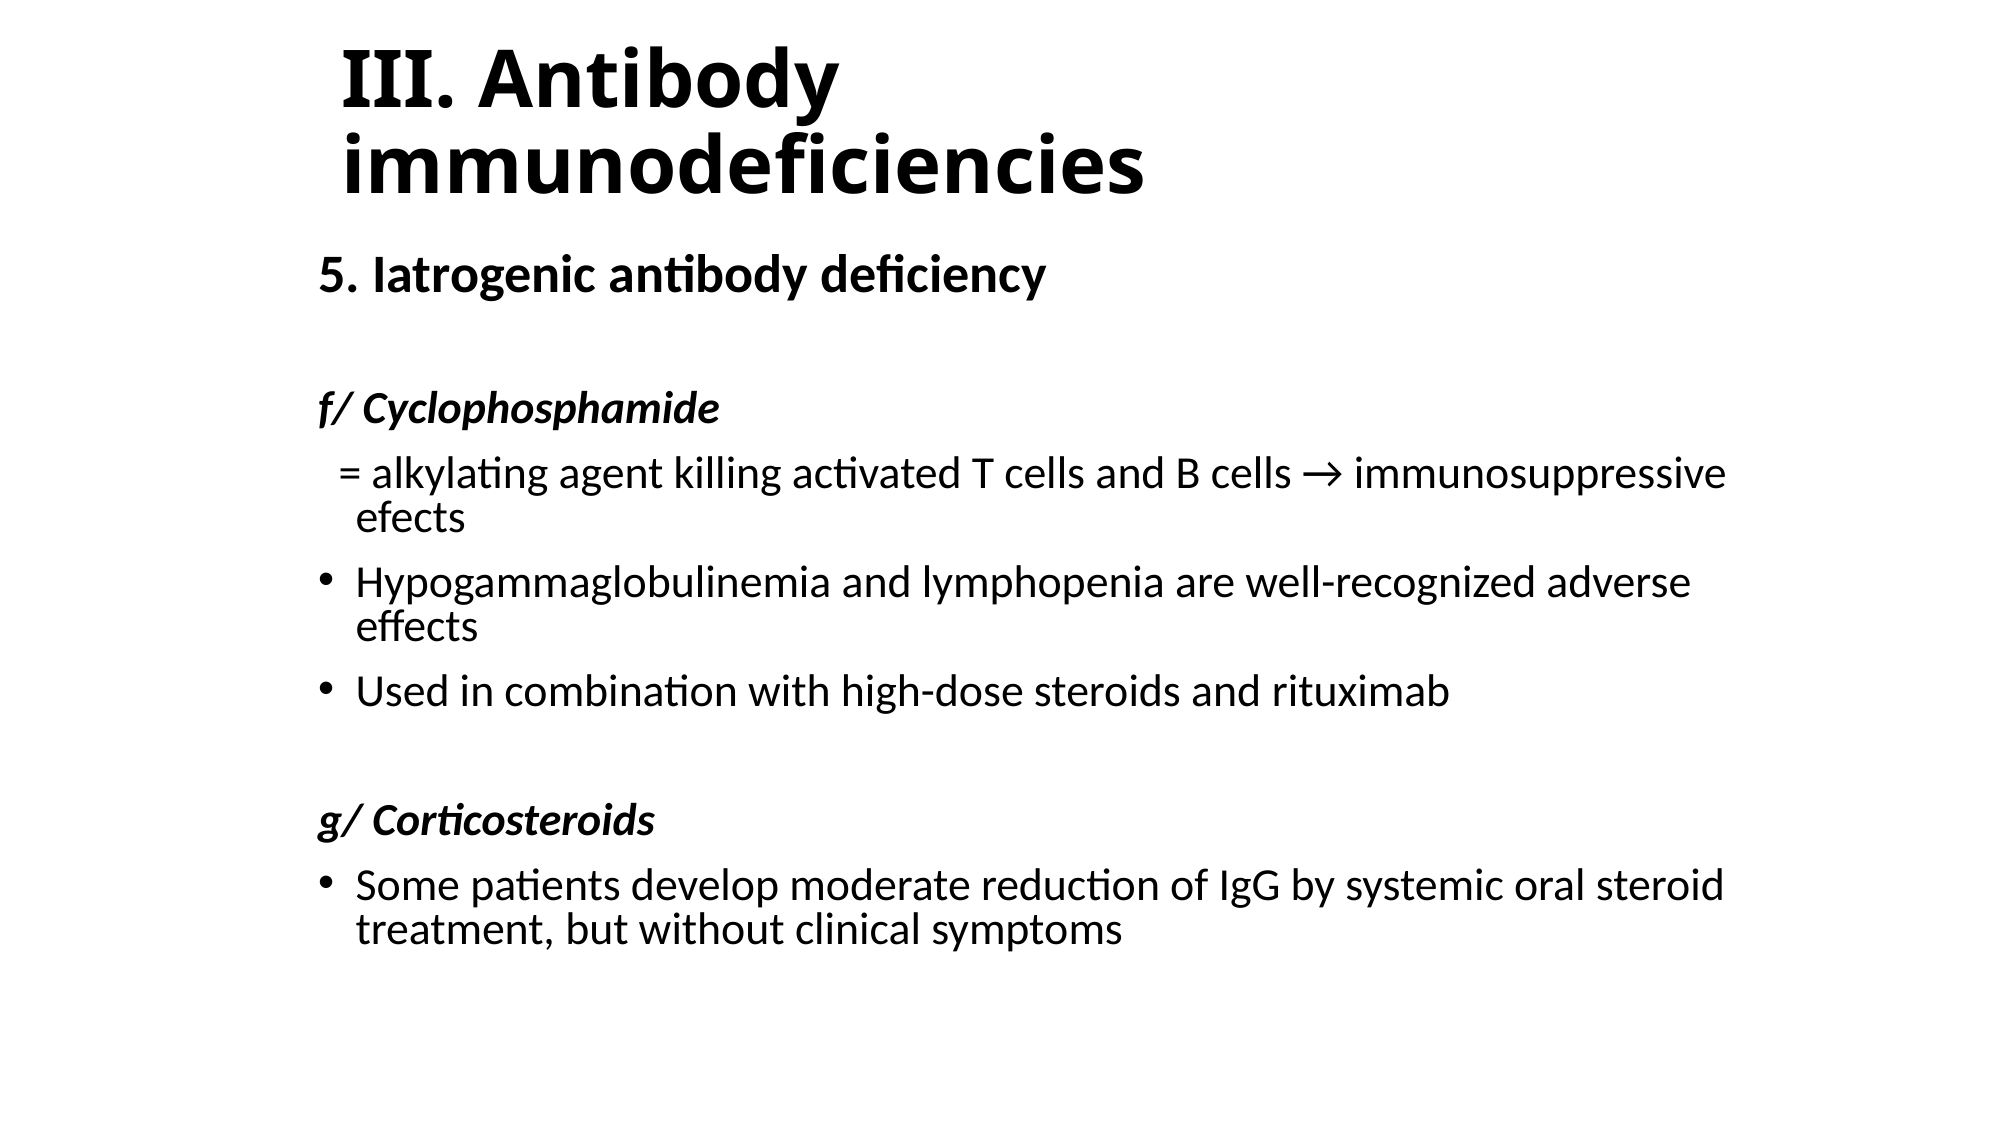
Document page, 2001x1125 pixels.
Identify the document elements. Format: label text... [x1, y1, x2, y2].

title III. Antibody immunodeficiencies [326, 30, 1677, 219]
list 5. Iatrogenic antibody deficiency f/ Cyclophosphamide = alkylating agent killing activated T cells and B cells → immunosuppressive efects Hypogammaglobulinemia and lymphopenia are well-recognized adverse effects Used in combination with high-dose steroids and rituximab g/ Corticosteroids Some patients develop moderate reduction of IgG by systemic oral steroid treatment, but without clinical symptoms [303, 243, 1812, 1059]
